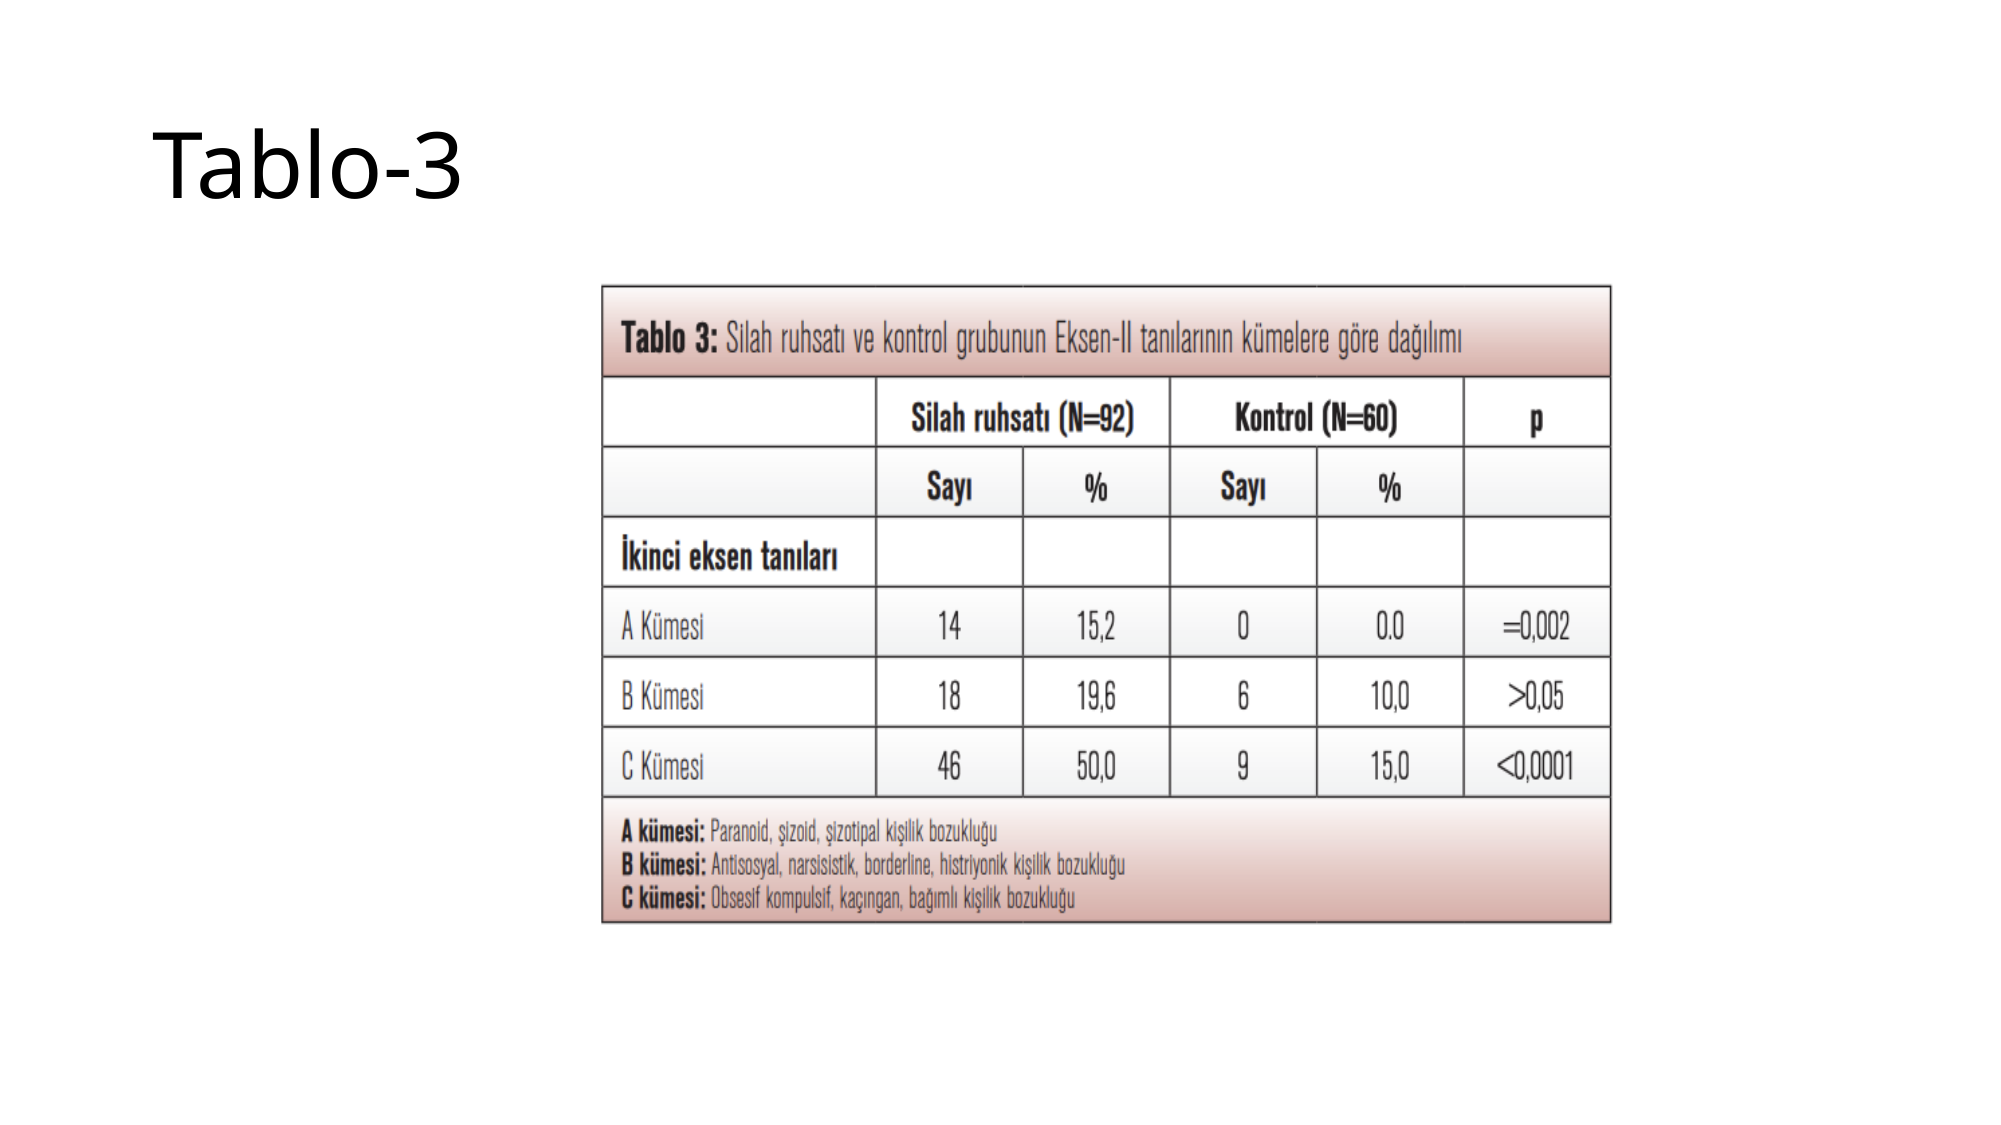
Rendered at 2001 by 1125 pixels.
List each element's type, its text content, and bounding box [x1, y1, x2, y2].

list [580, 261, 1661, 965]
title Tablo-3 [137, 59, 1863, 278]
